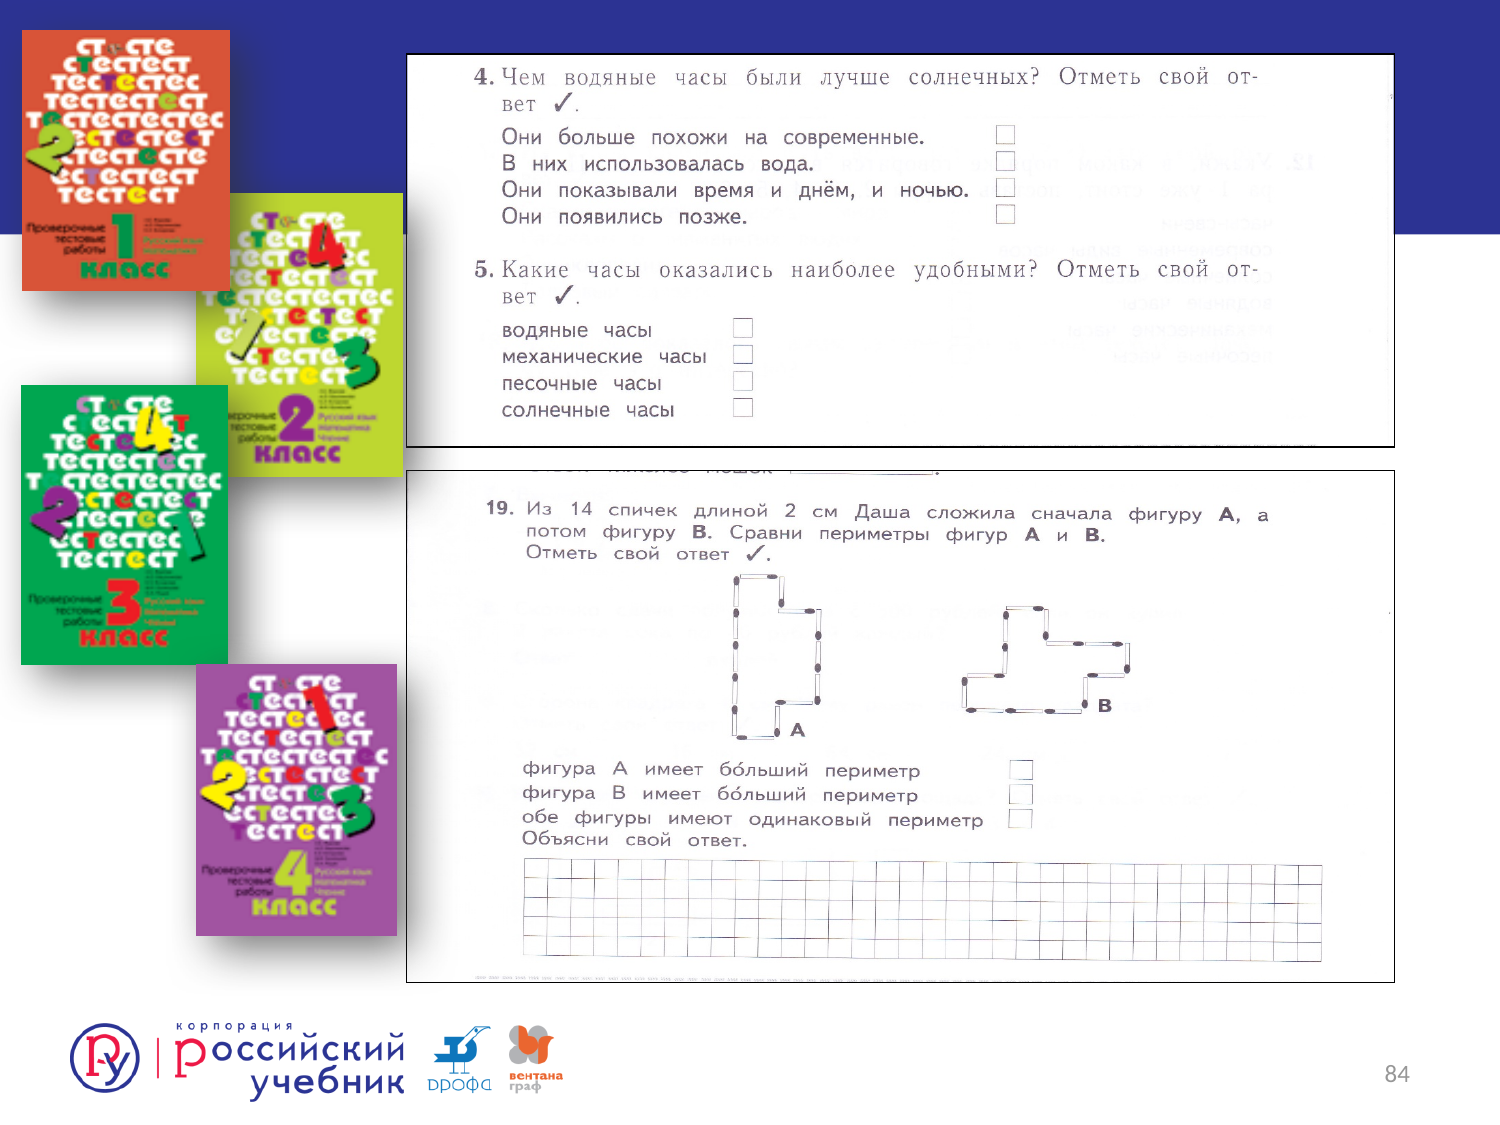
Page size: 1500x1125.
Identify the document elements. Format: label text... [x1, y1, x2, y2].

picture [407, 471, 1394, 982]
picture [70, 1023, 563, 1102]
picture [407, 54, 1394, 447]
picture [20, 30, 404, 936]
slide_number 84 [1074, 1042, 1425, 1103]
